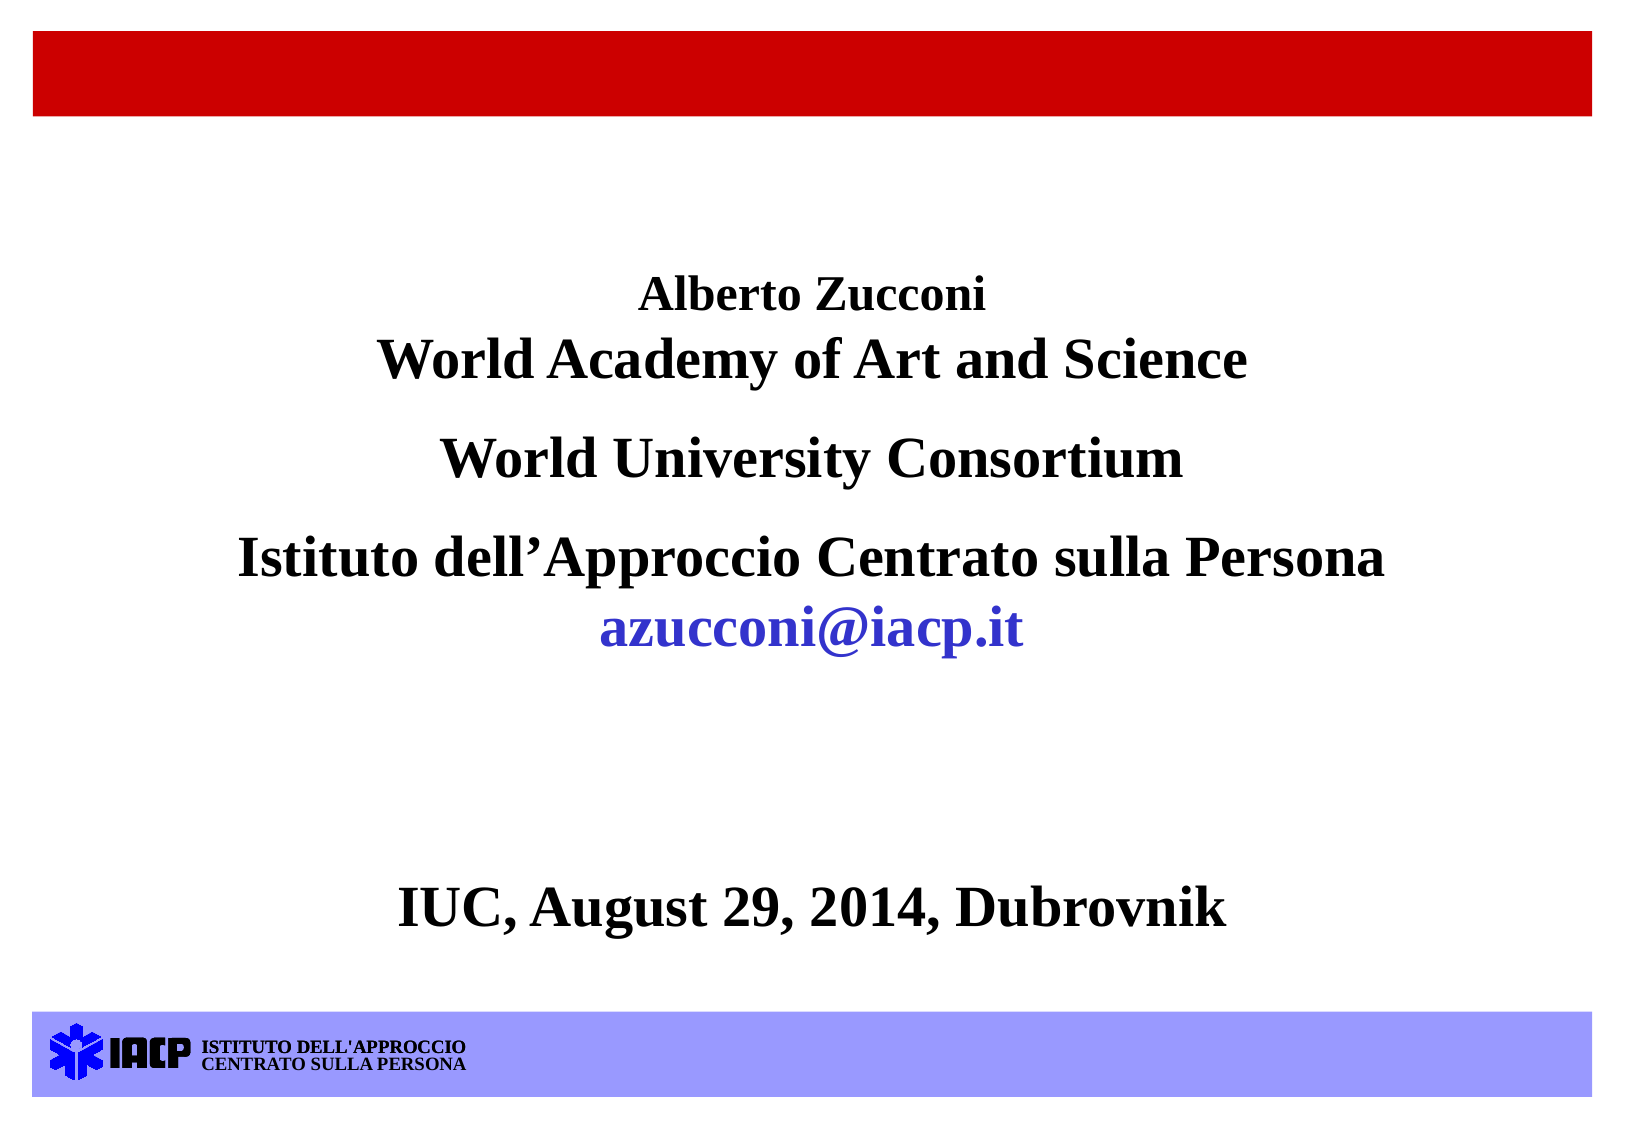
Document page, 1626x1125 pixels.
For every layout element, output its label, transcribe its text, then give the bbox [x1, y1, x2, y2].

text_box [32, 1011, 1593, 1097]
text_box Alberto Zucconi World Academy of Art and Science World University Consortium Istituto dell’Approccio Centrato sulla Persona azucconi@iacp.it IUC, August 29, 2014, Dubrovnik [58, 163, 1566, 946]
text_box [49, 1023, 469, 1081]
text_box [32, 31, 1593, 117]
